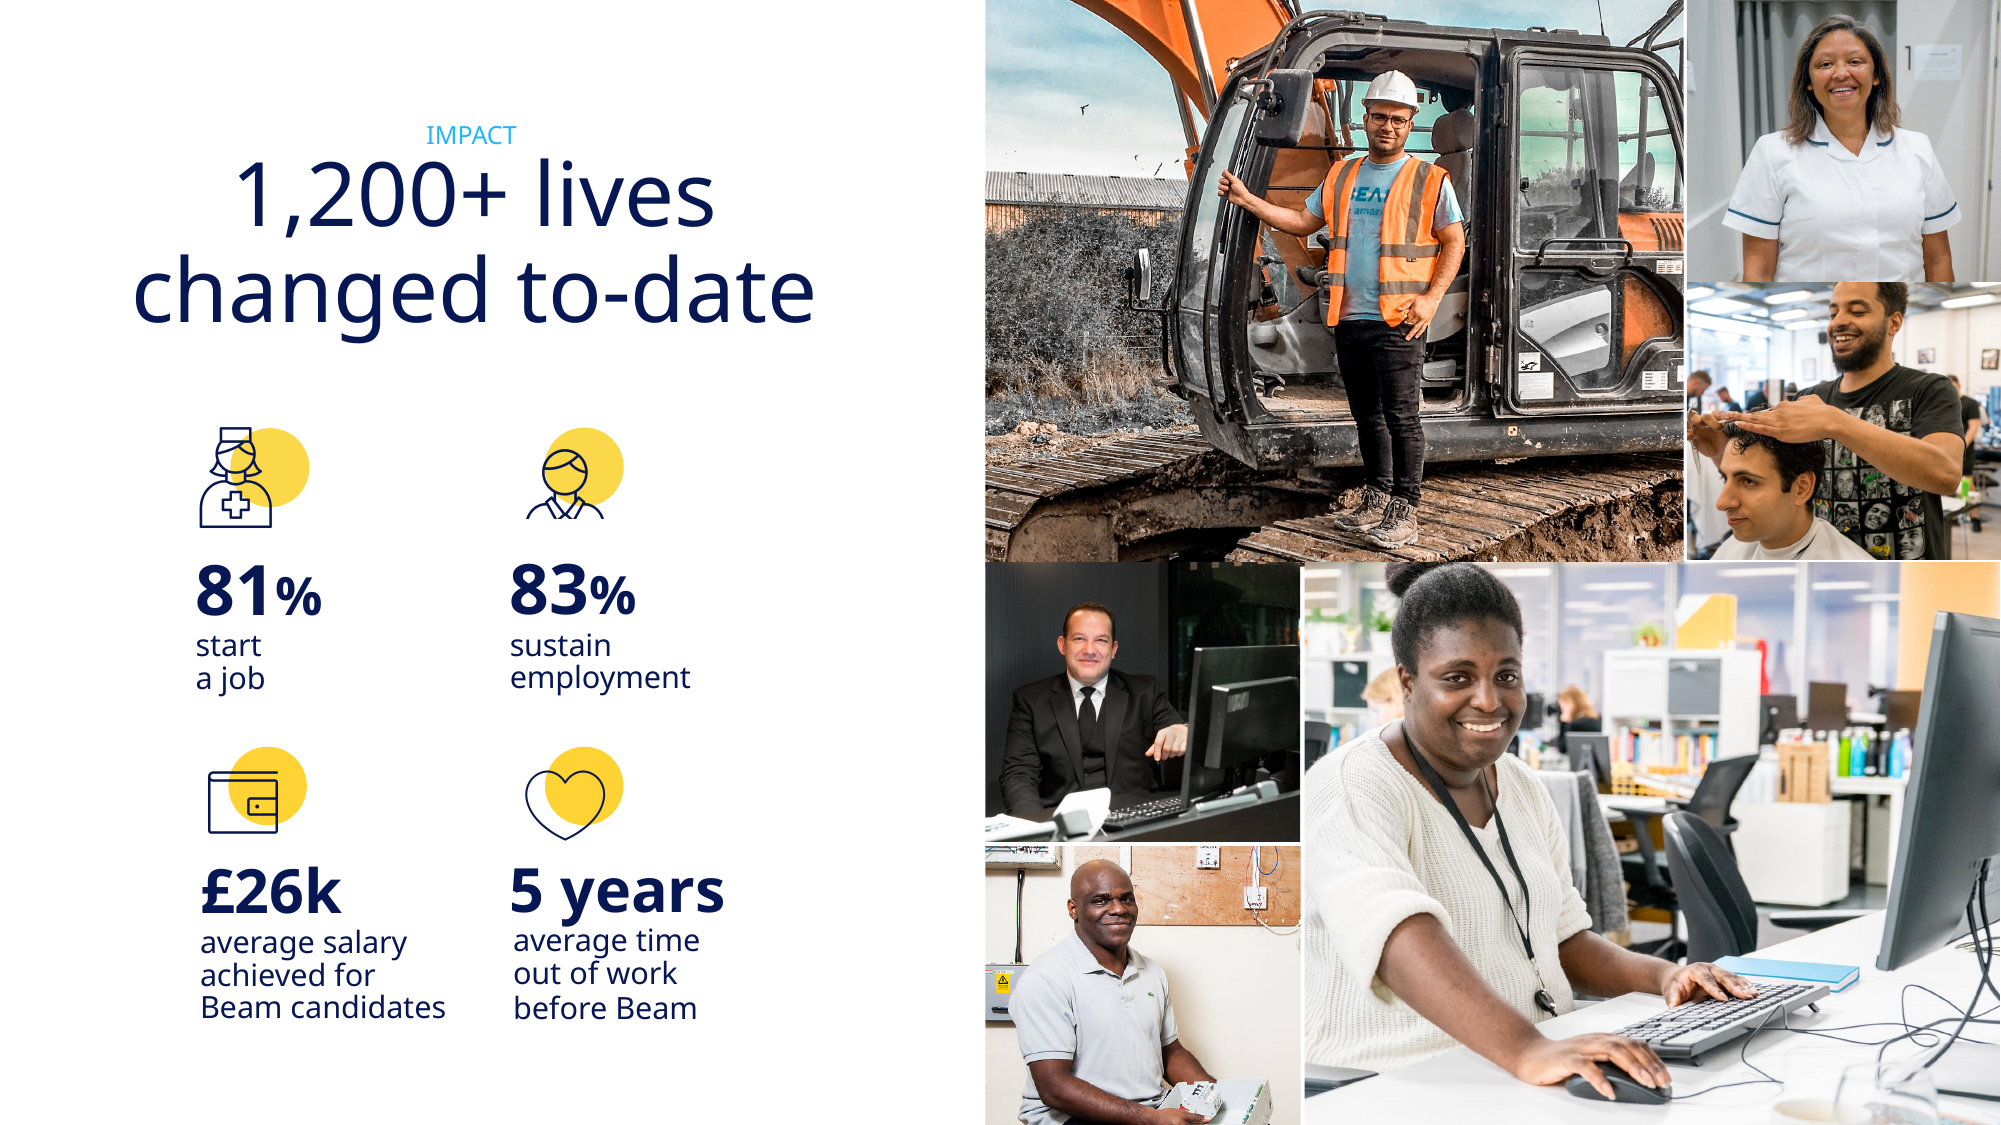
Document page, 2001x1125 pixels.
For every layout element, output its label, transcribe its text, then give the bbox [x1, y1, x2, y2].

title IMPACT 1,200+ lives changed to-date [102, 103, 848, 361]
picture [514, 755, 615, 856]
picture [176, 415, 300, 539]
text_box 81% start a job [175, 535, 484, 732]
text_box [233, 746, 307, 823]
text_box [561, 427, 608, 435]
text_box average time out of work before Beam [493, 904, 754, 1021]
text_box [619, 767, 624, 805]
text_box £26k average salary achieved for Beam candidates [179, 840, 479, 1046]
text_box [304, 447, 310, 488]
text_box 5 years [489, 840, 778, 957]
picture [985, 845, 1301, 1125]
text_box 83% sustain employment [489, 534, 798, 731]
picture [1686, 0, 2001, 560]
text_box [563, 746, 606, 753]
picture [208, 767, 278, 838]
picture [985, 0, 2000, 1125]
picture [499, 436, 630, 519]
